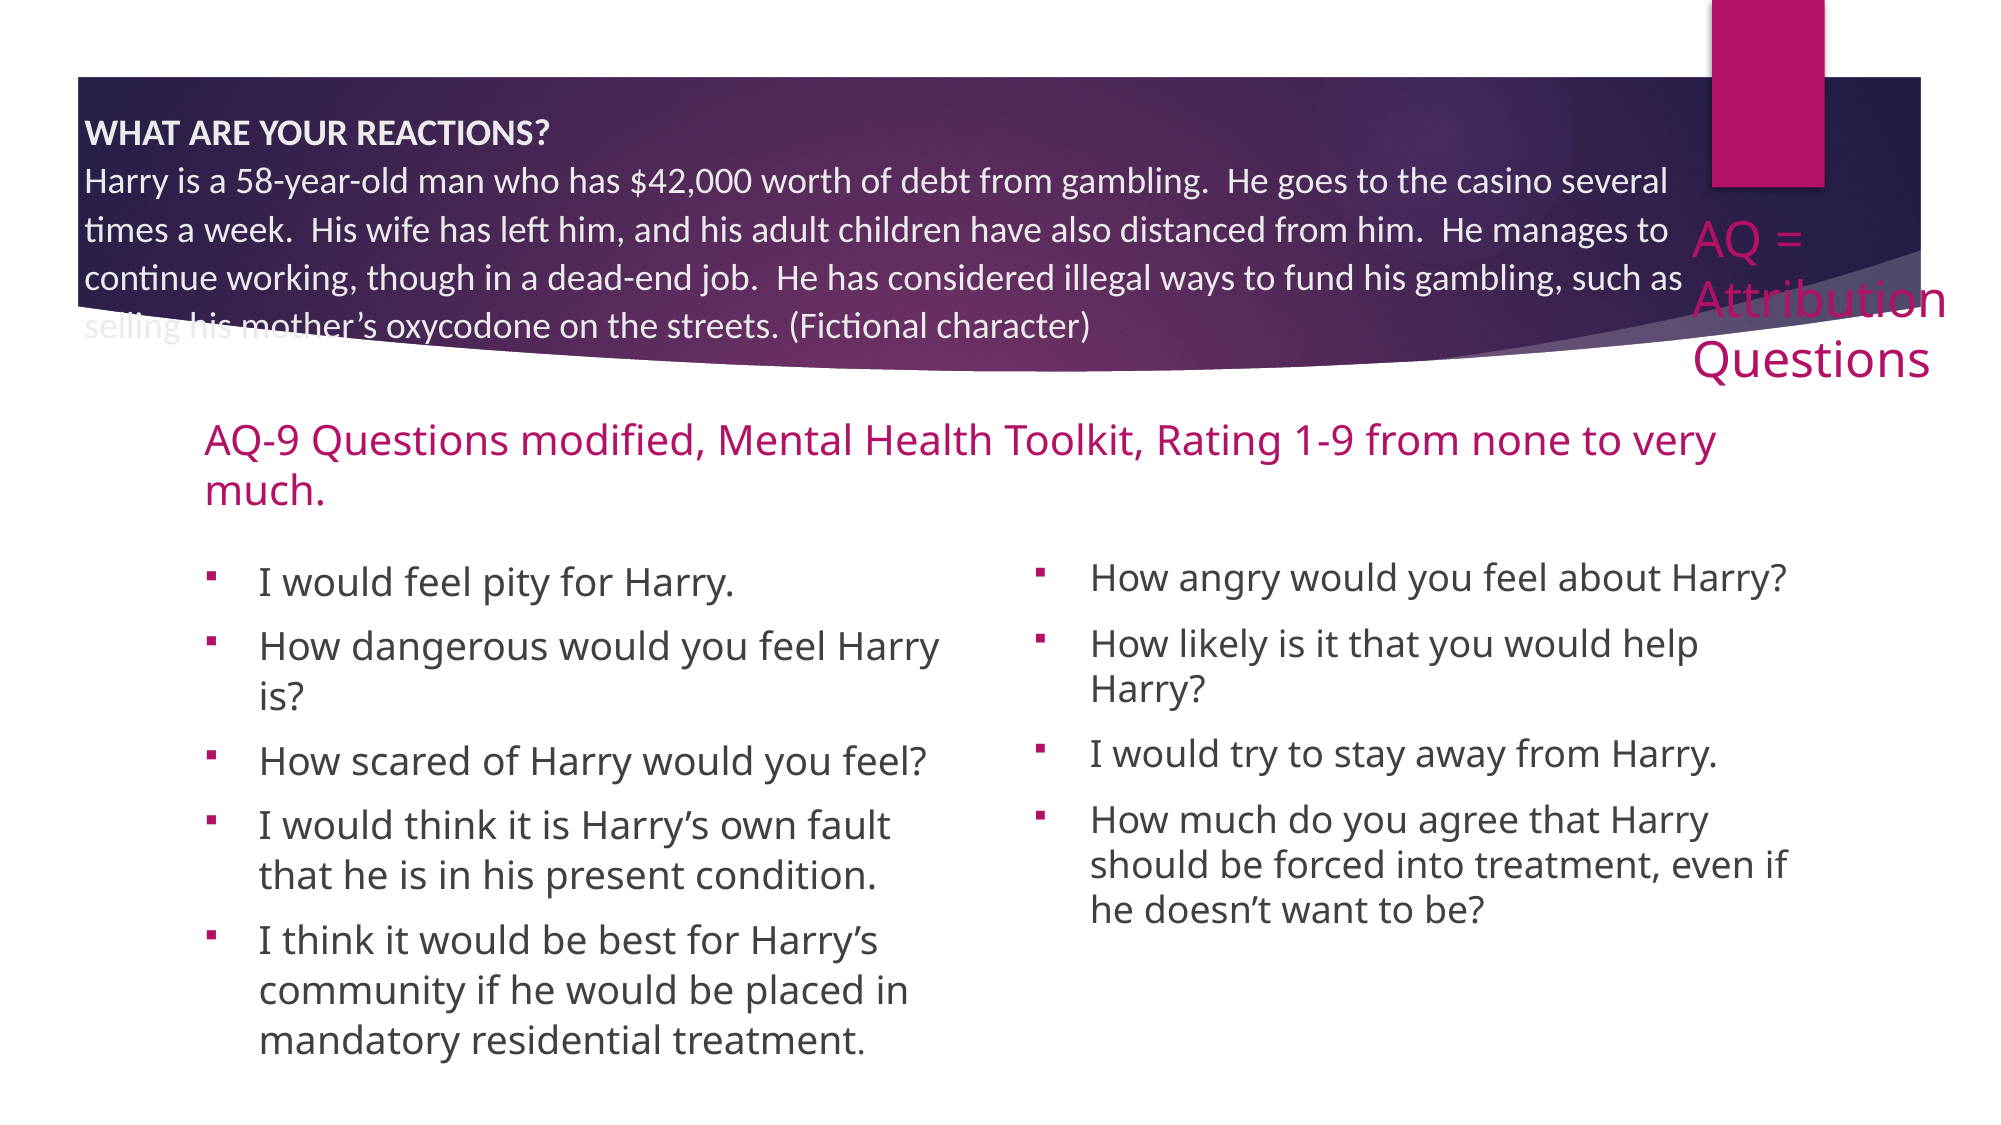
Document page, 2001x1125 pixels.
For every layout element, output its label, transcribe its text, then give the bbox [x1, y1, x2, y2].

title WHAT ARE YOUR REACTIONS? Harry is a 58-year-old man who has $42,000 worth of debt from gambling. He goes to the casino several times a week. His wife has left him, and his adult children have also distanced from him. He manages to continue working, though in a dead-end job. He has considered illegal ways to fund his gambling, such as selling his mother’s oxycodone on the streets. (Fictional character) [69, 52, 1703, 395]
list AQ = Attribution Questions [1677, 219, 1987, 395]
list AQ-9 Questions modified, Mental Health Toolkit, Rating 1-9 from none to very much. [189, 394, 1769, 522]
list How angry would you feel about Harry? How likely is it that you would help Harry? I would try to stay away from Harry. How much do you agree that Harry should be forced into treatment, even if he doesn’t want to be? [1018, 546, 1810, 1048]
list I would feel pity for Harry. How dangerous would you feel Harry is? How scared of Harry would you feel? I would think it is Harry’s own fault that he is in his present condition. I think it would be best for Harry’s community if he would be placed in mandatory residential treatment. [189, 546, 981, 1072]
